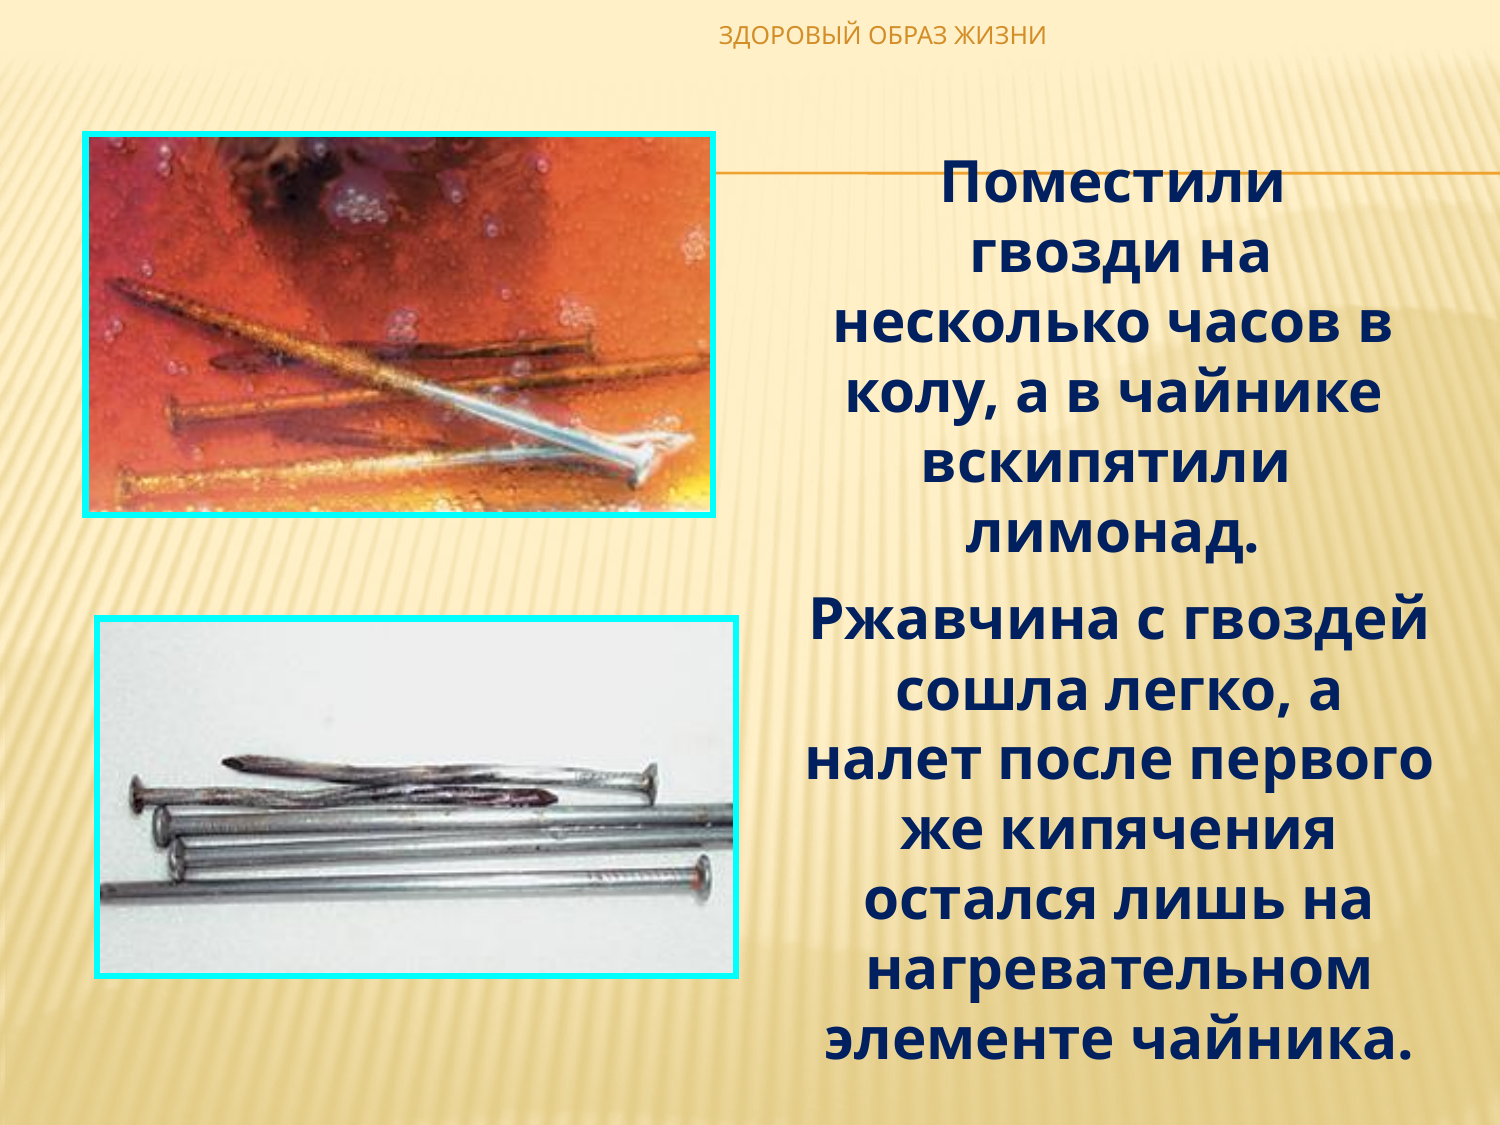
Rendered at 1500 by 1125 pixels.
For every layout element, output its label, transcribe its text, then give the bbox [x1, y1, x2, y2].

text_box Поместили гвозди на несколько часов в колу, а в чайнике вскипятили лимонад. [773, 137, 1454, 572]
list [88, 136, 710, 513]
text_box Ржавчина с гвоздей сошла легко, а налет после первого же кипячения остался лишь на нагревательном элементе чайника. [785, 574, 1454, 1079]
footer ЗДОРОВЫЙ ОБРАЗ ЖИЗНИ [587, 12, 1063, 60]
picture [99, 621, 734, 974]
